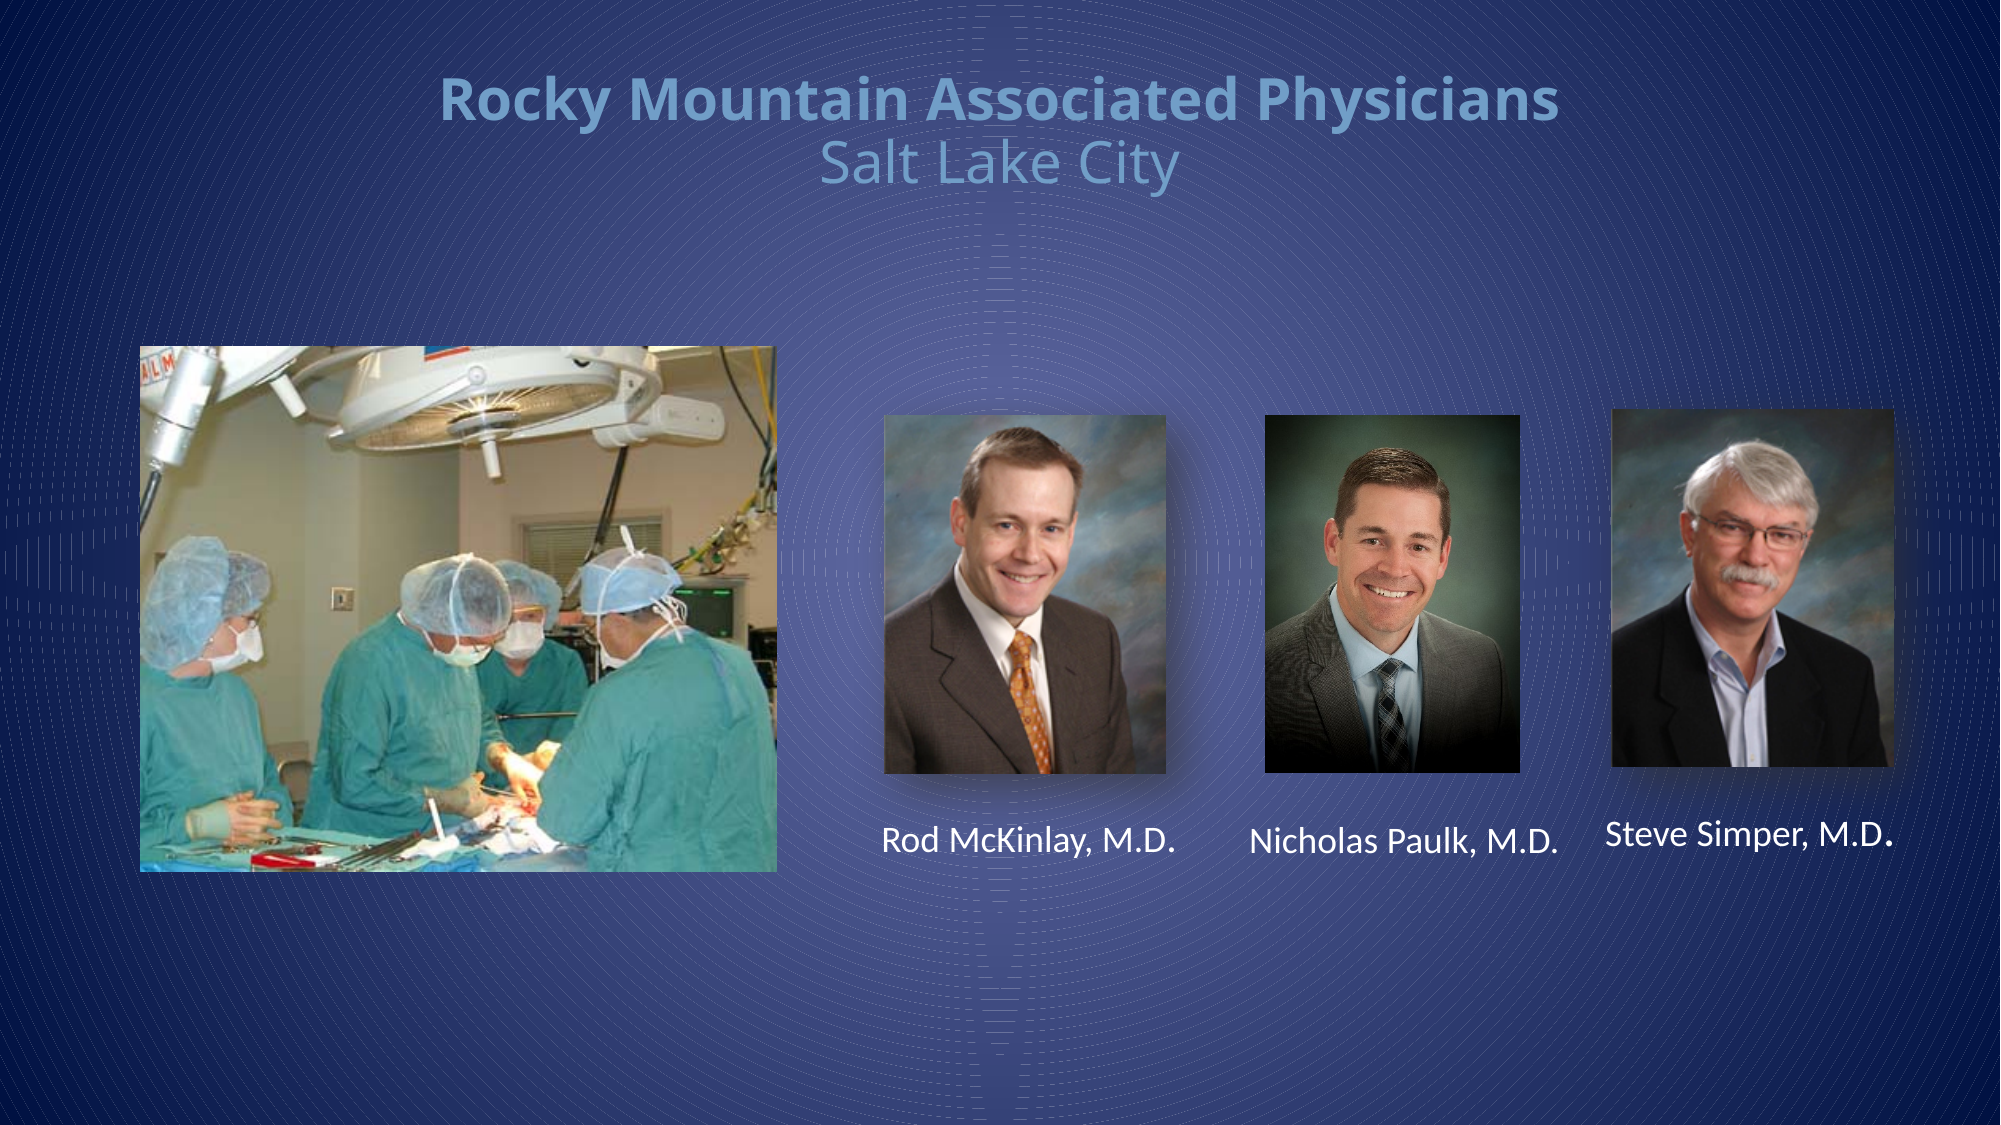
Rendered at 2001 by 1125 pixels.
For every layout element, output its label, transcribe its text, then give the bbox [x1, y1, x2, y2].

text_box Rod McKinlay, M.D. [853, 803, 1205, 869]
picture [1611, 408, 1894, 768]
text_box Nicholas Paulk, M.D. [1230, 808, 1579, 868]
picture [140, 346, 778, 873]
text_box Steve Simper, M.D. [1587, 789, 1913, 865]
picture [884, 415, 1167, 774]
title Rocky Mountain Associated Physicians Salt Lake City [343, 62, 1656, 179]
picture [1264, 415, 1521, 773]
